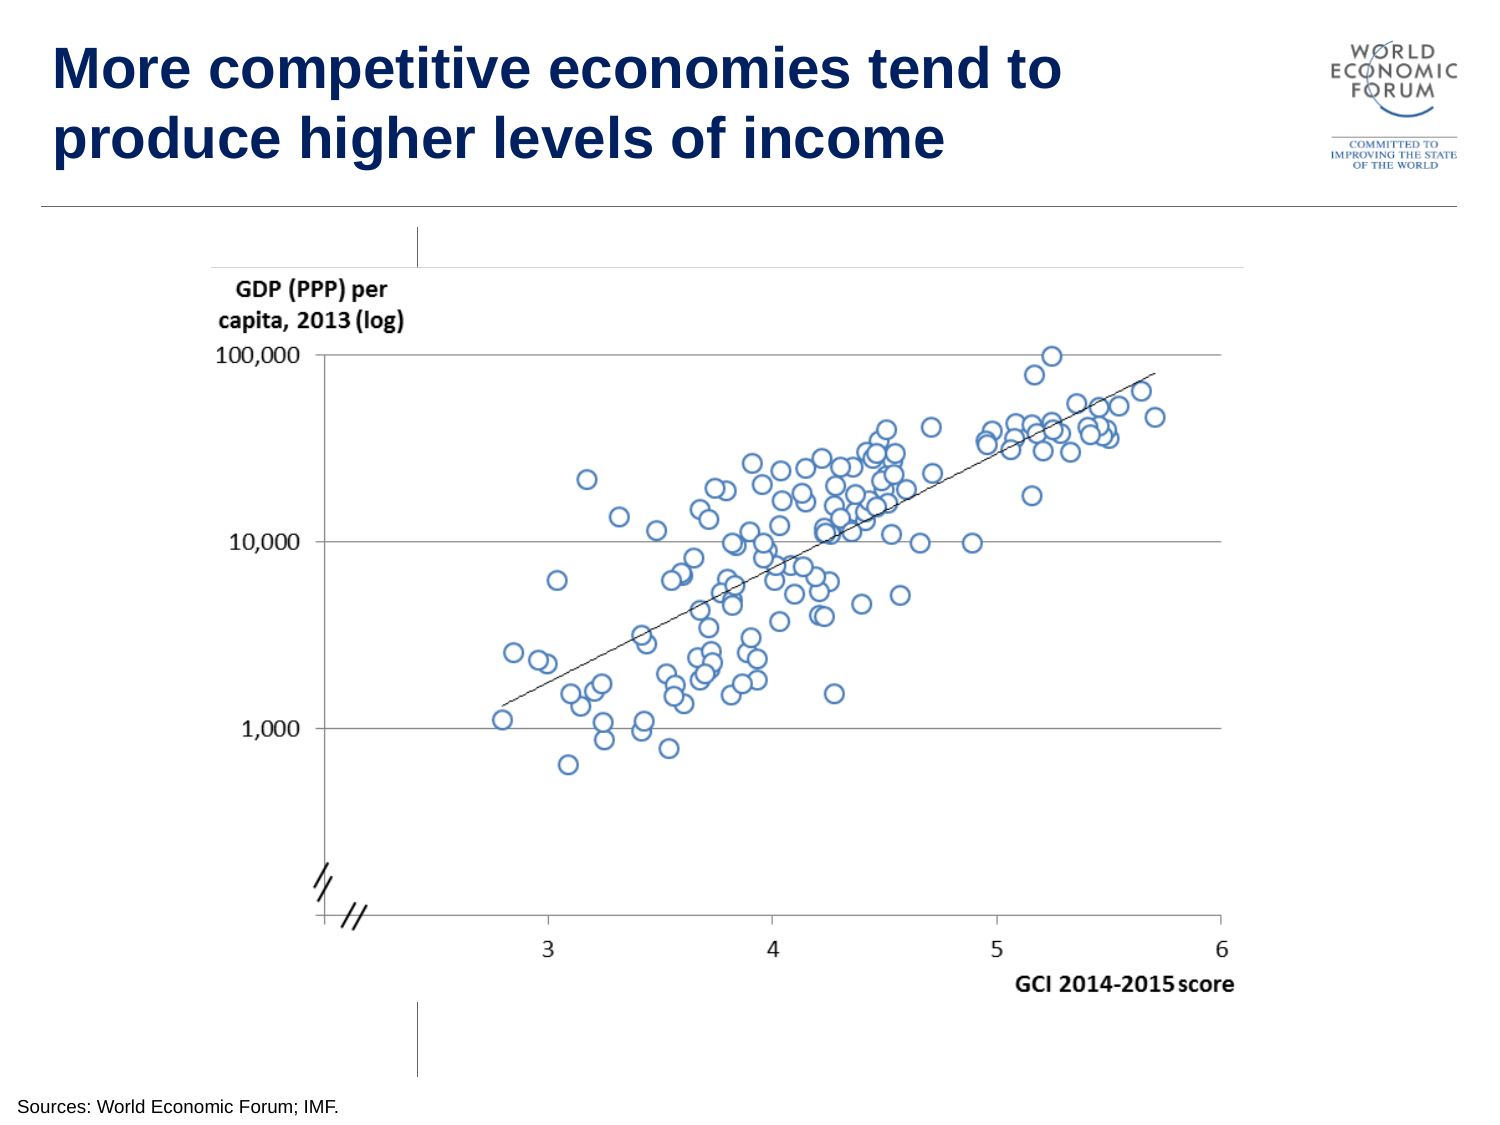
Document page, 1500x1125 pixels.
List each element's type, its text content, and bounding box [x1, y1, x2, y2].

picture [1330, 39, 1458, 170]
picture [210, 266, 1245, 1002]
text_box Sources: World Economic Forum; IMF. [2, 1087, 354, 1125]
text_box More competitive economies tend to produce higher levels of income [37, 23, 1260, 178]
